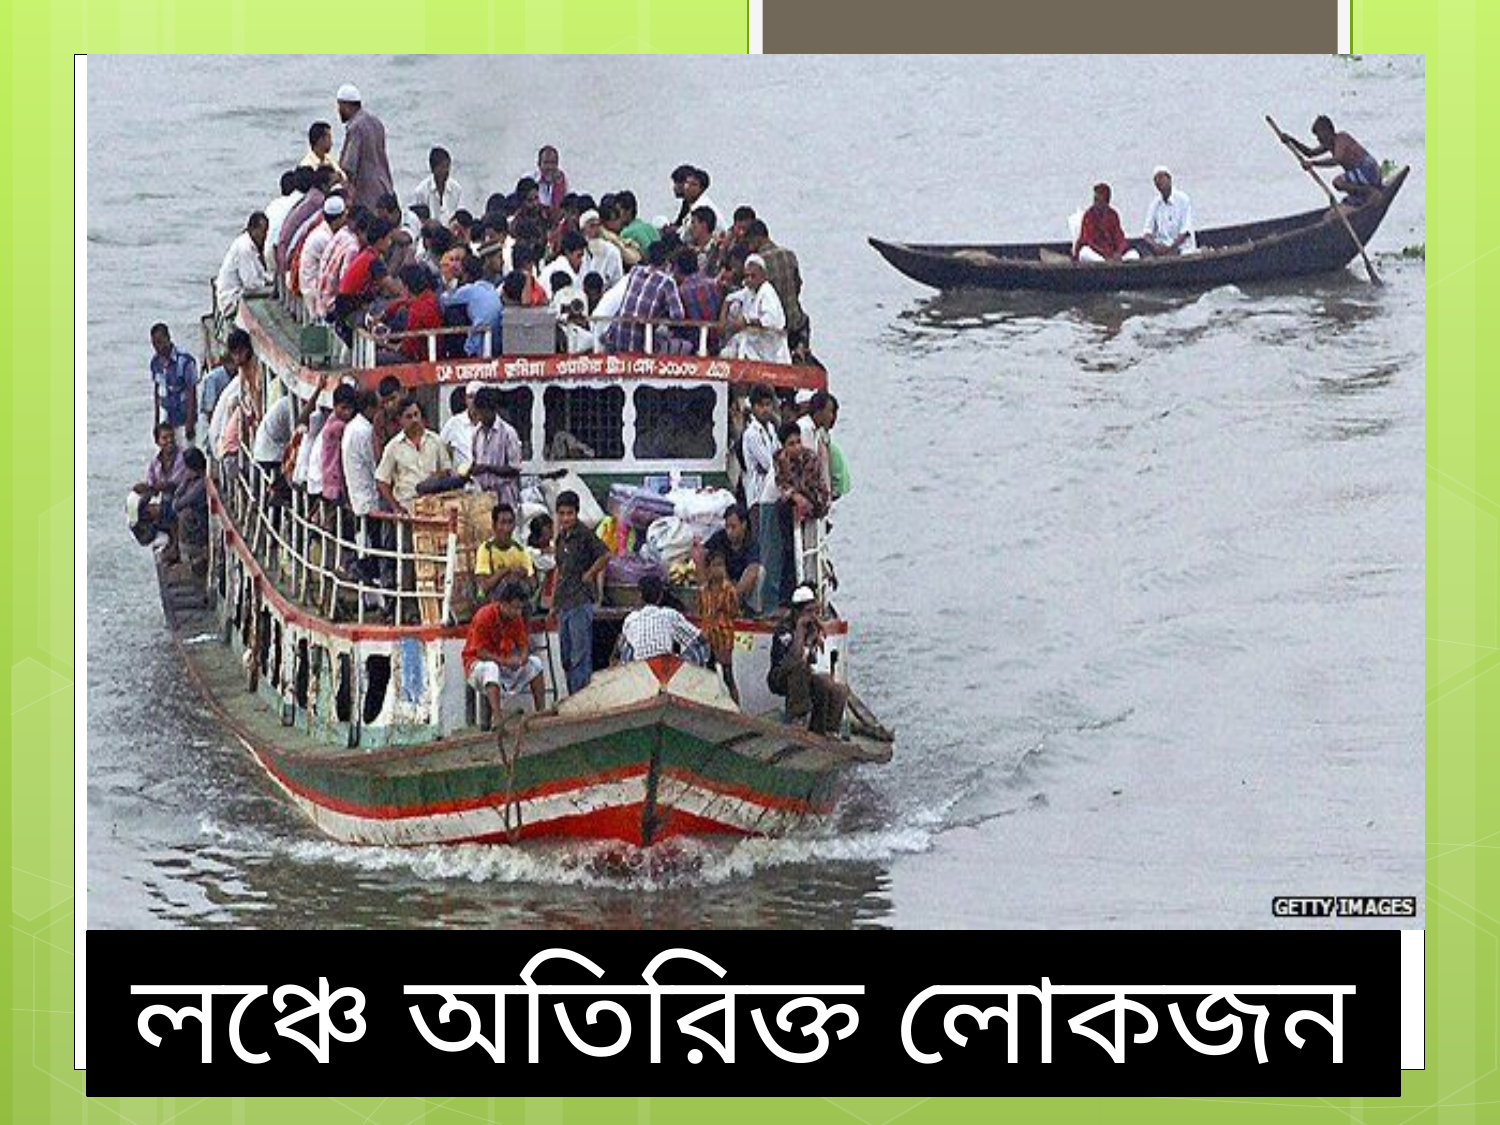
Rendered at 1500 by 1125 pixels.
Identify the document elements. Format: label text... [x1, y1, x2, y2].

text_box লঞ্চে অতিরিক্ত লোকজন [86, 938, 1401, 1097]
picture [87, 53, 1426, 930]
